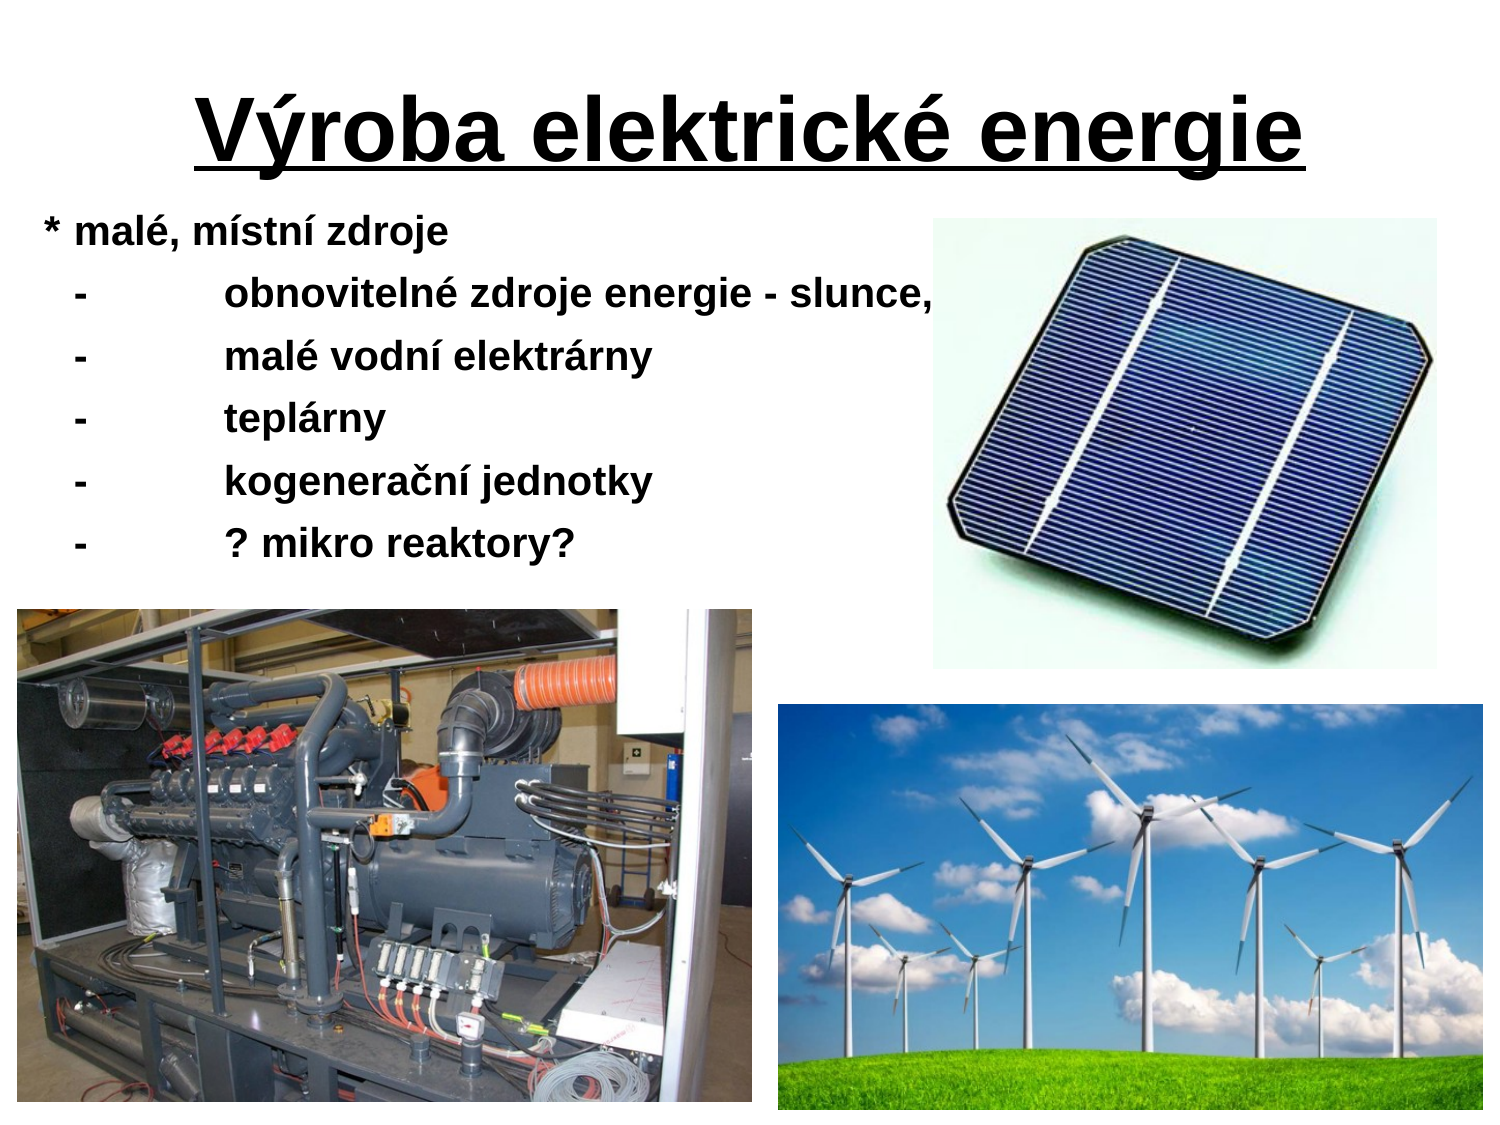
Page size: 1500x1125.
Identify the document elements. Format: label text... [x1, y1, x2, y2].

picture [778, 704, 1483, 1110]
title Výroba elektrické energie [75, 30, 1425, 196]
picture [933, 218, 1437, 669]
picture [17, 609, 752, 1102]
text_box * malé, místní zdroje - obnovitelné zdroje energie - slunce, vítr - malé vodní elektrárny - teplárny - kogenerační jednotky - ? mikro reaktory? [29, 196, 1459, 574]
